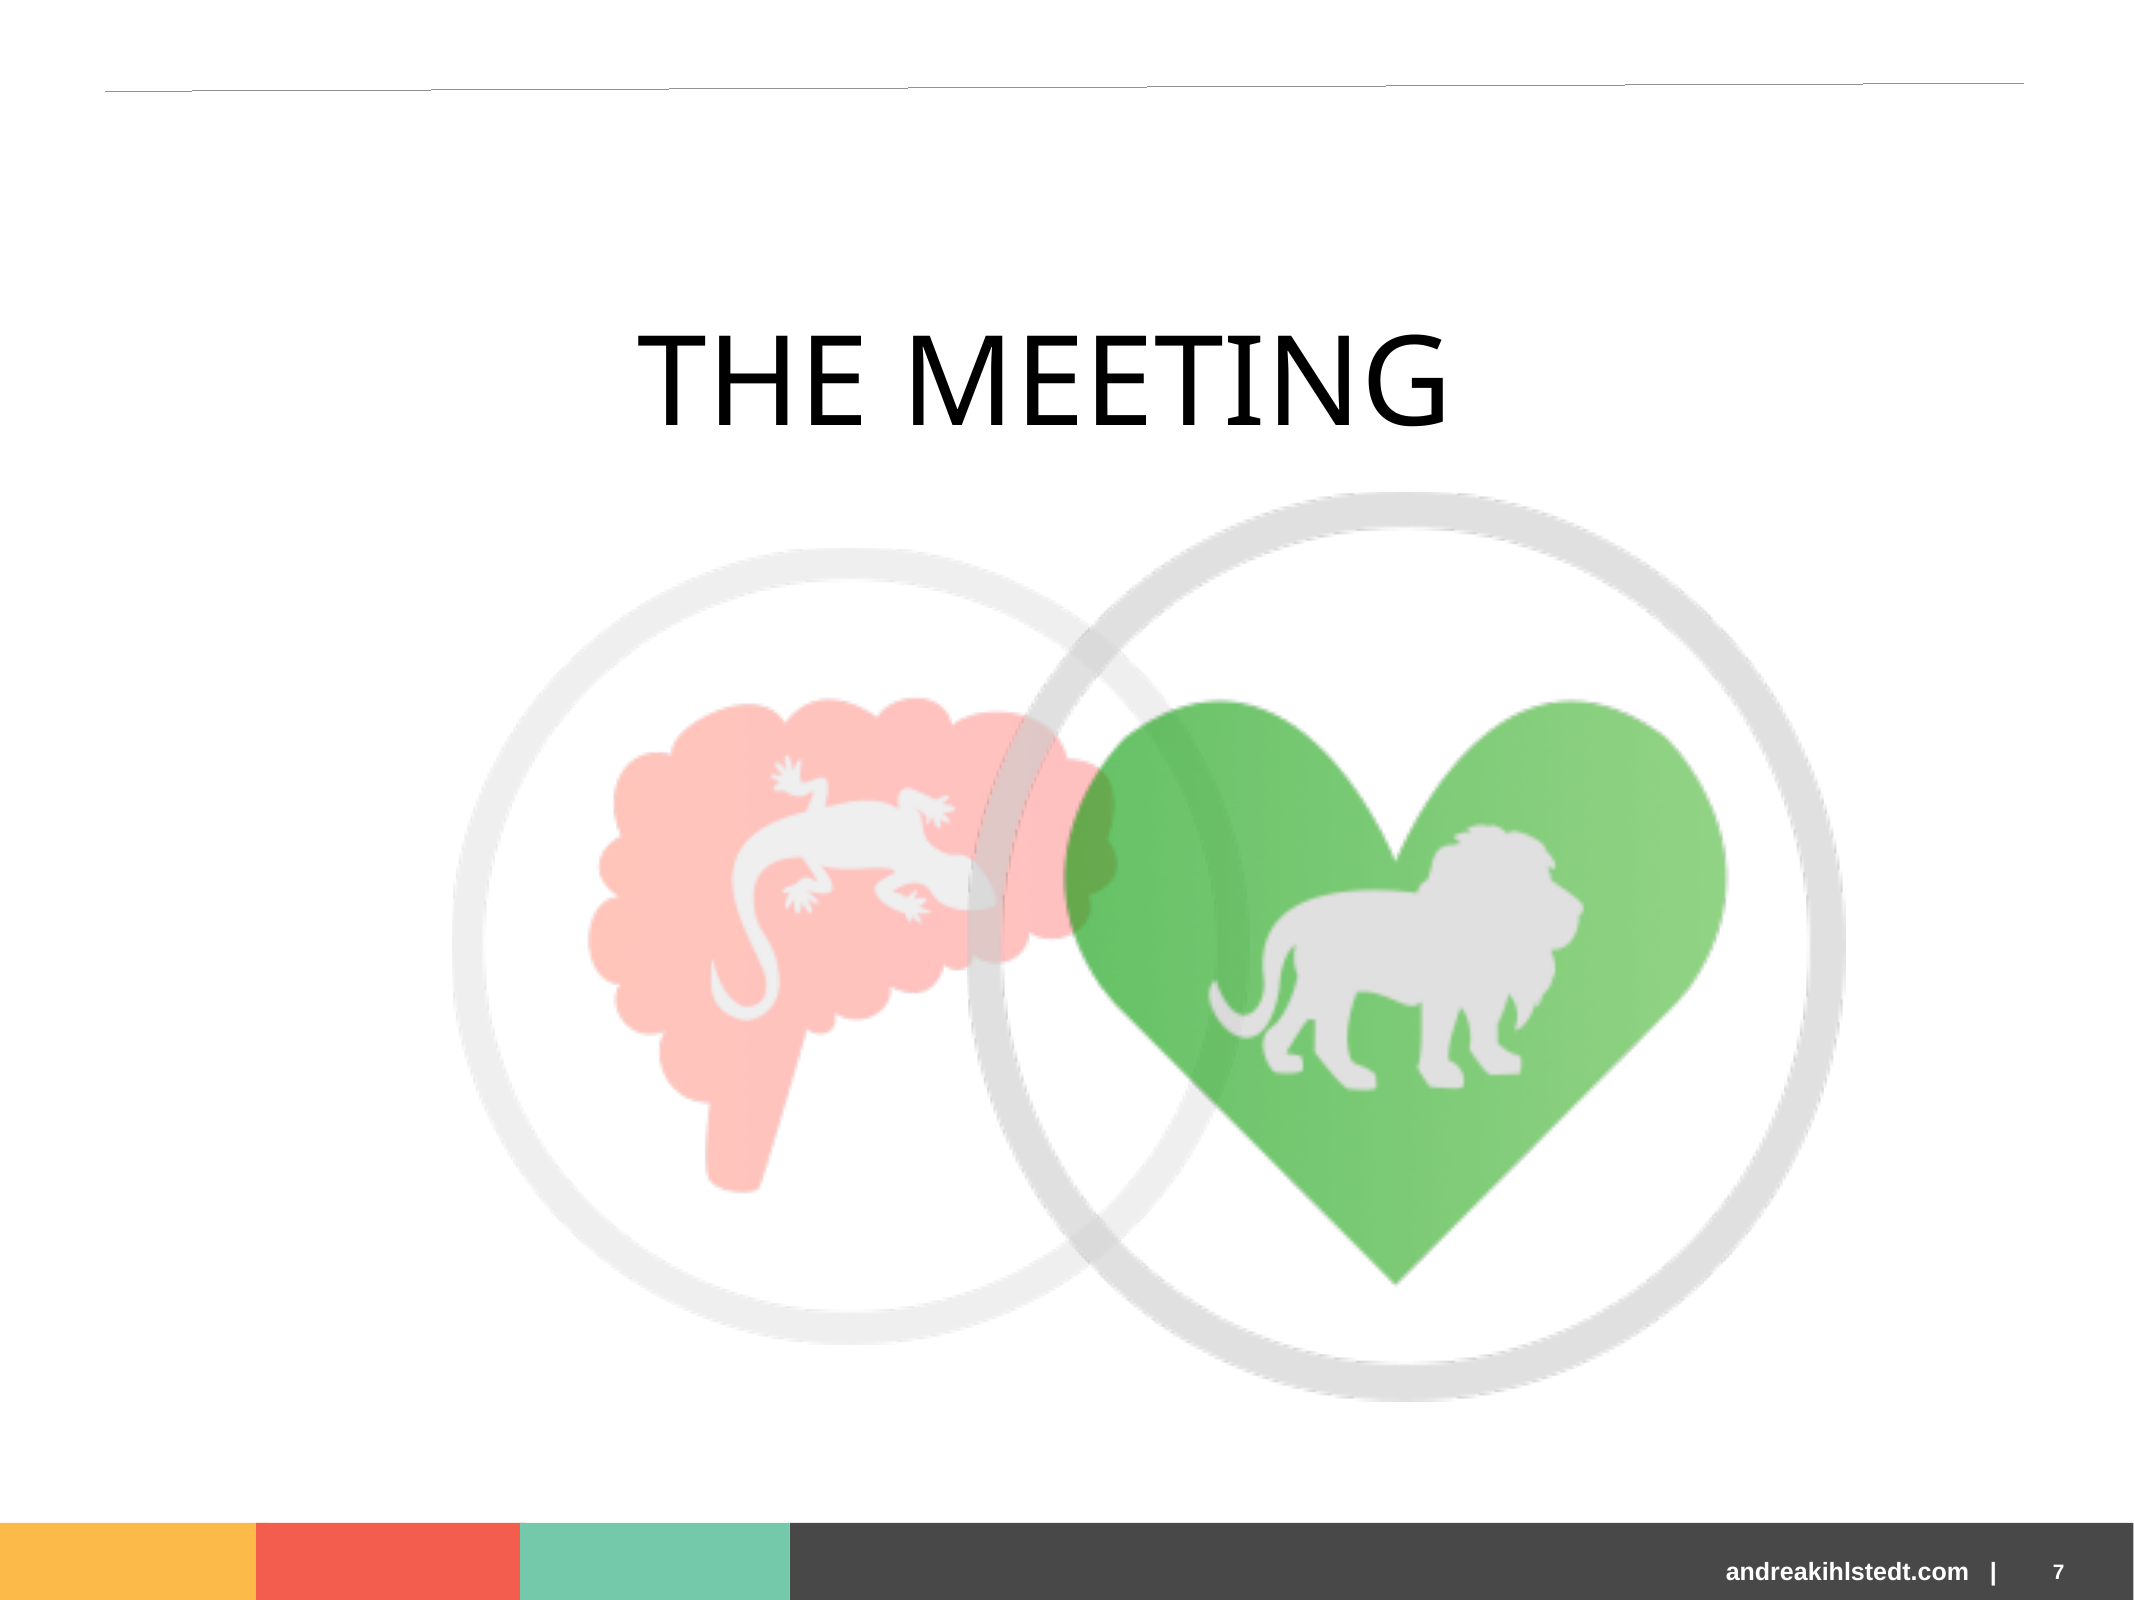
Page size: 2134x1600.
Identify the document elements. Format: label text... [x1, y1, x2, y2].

picture [452, 492, 1846, 1402]
text_box THE MEETING [631, 299, 1460, 451]
